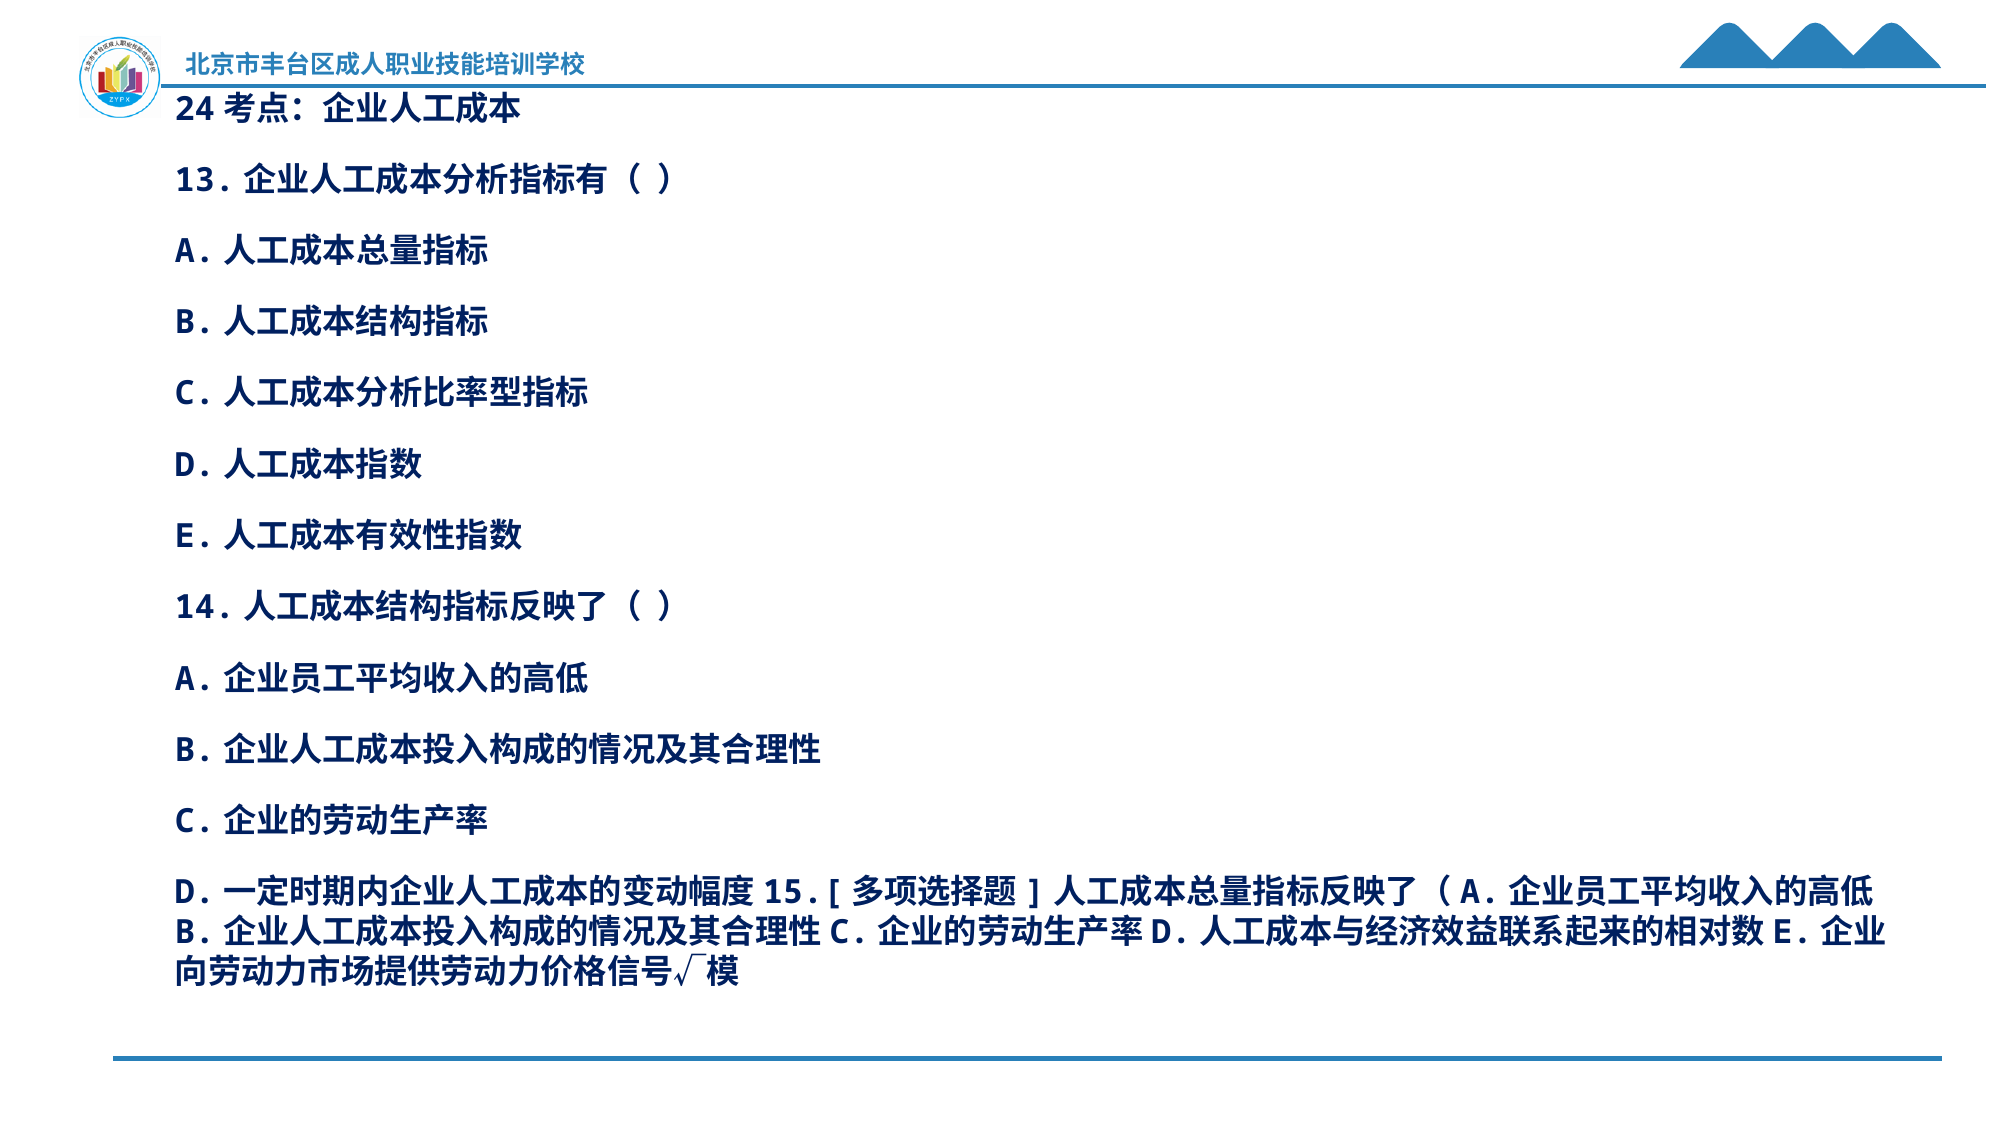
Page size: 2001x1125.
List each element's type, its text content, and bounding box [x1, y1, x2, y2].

picture [79, 36, 161, 118]
text_box 北京市丰台区成人职业技能培训学校 [170, 40, 632, 79]
text_box [1840, 21, 1944, 70]
text_box [1677, 21, 1772, 70]
text_box 24考点：企业人工成本 13.企业人工成本分析指标有（ ） A.人工成本总量指标 B.人工成本结构指标 C.人工成本分析比率型指标 D.人工成本指数 E.人工成本有效性指数 14.人工成本结构指标反映了（ ） A.企业员工平均收入的高低 B.企业人工成本投入构成的情况及其合理性 C.企业的劳动生产率 D.一定时期内企业人工成本的变动幅度15.[多项选择题]人工成本总量指标反映了（A.企业员工平均收入的高低B.企业人工成本投入构成的情况及其合理性C.企业的劳动生产率D.人工成本与经济效益联系起来的相对数E.企业向劳动力市场提供劳动力价格信号√模 [161, 79, 1921, 85]
text_box [1763, 21, 1853, 70]
text_box 24考点：企业人工成本 13.企业人工成本分析指标有（ ） A.人工成本总量指标 B.人工成本结构指标 C.人工成本分析比率型指标 D.人工成本指数 E.人工成本有效性指数 14.人工成本结构指标反映了（ ） A.企业员工平均收入的高低 B.企业人工成本投入构成的情况及其合理性 C.企业的劳动生产率 D.一定时期内企业人工成本的变动幅度15.[多项选择题]人工成本总量指标反映了（A.企业员工平均收入的高低B.企业人工成本投入构成的情况及其合理性C.企业的劳动生产率D.人工成本与经济效益联系起来的相对数E.企业向劳动力市场提供劳动力价格信号√模 [160, 86, 1921, 998]
